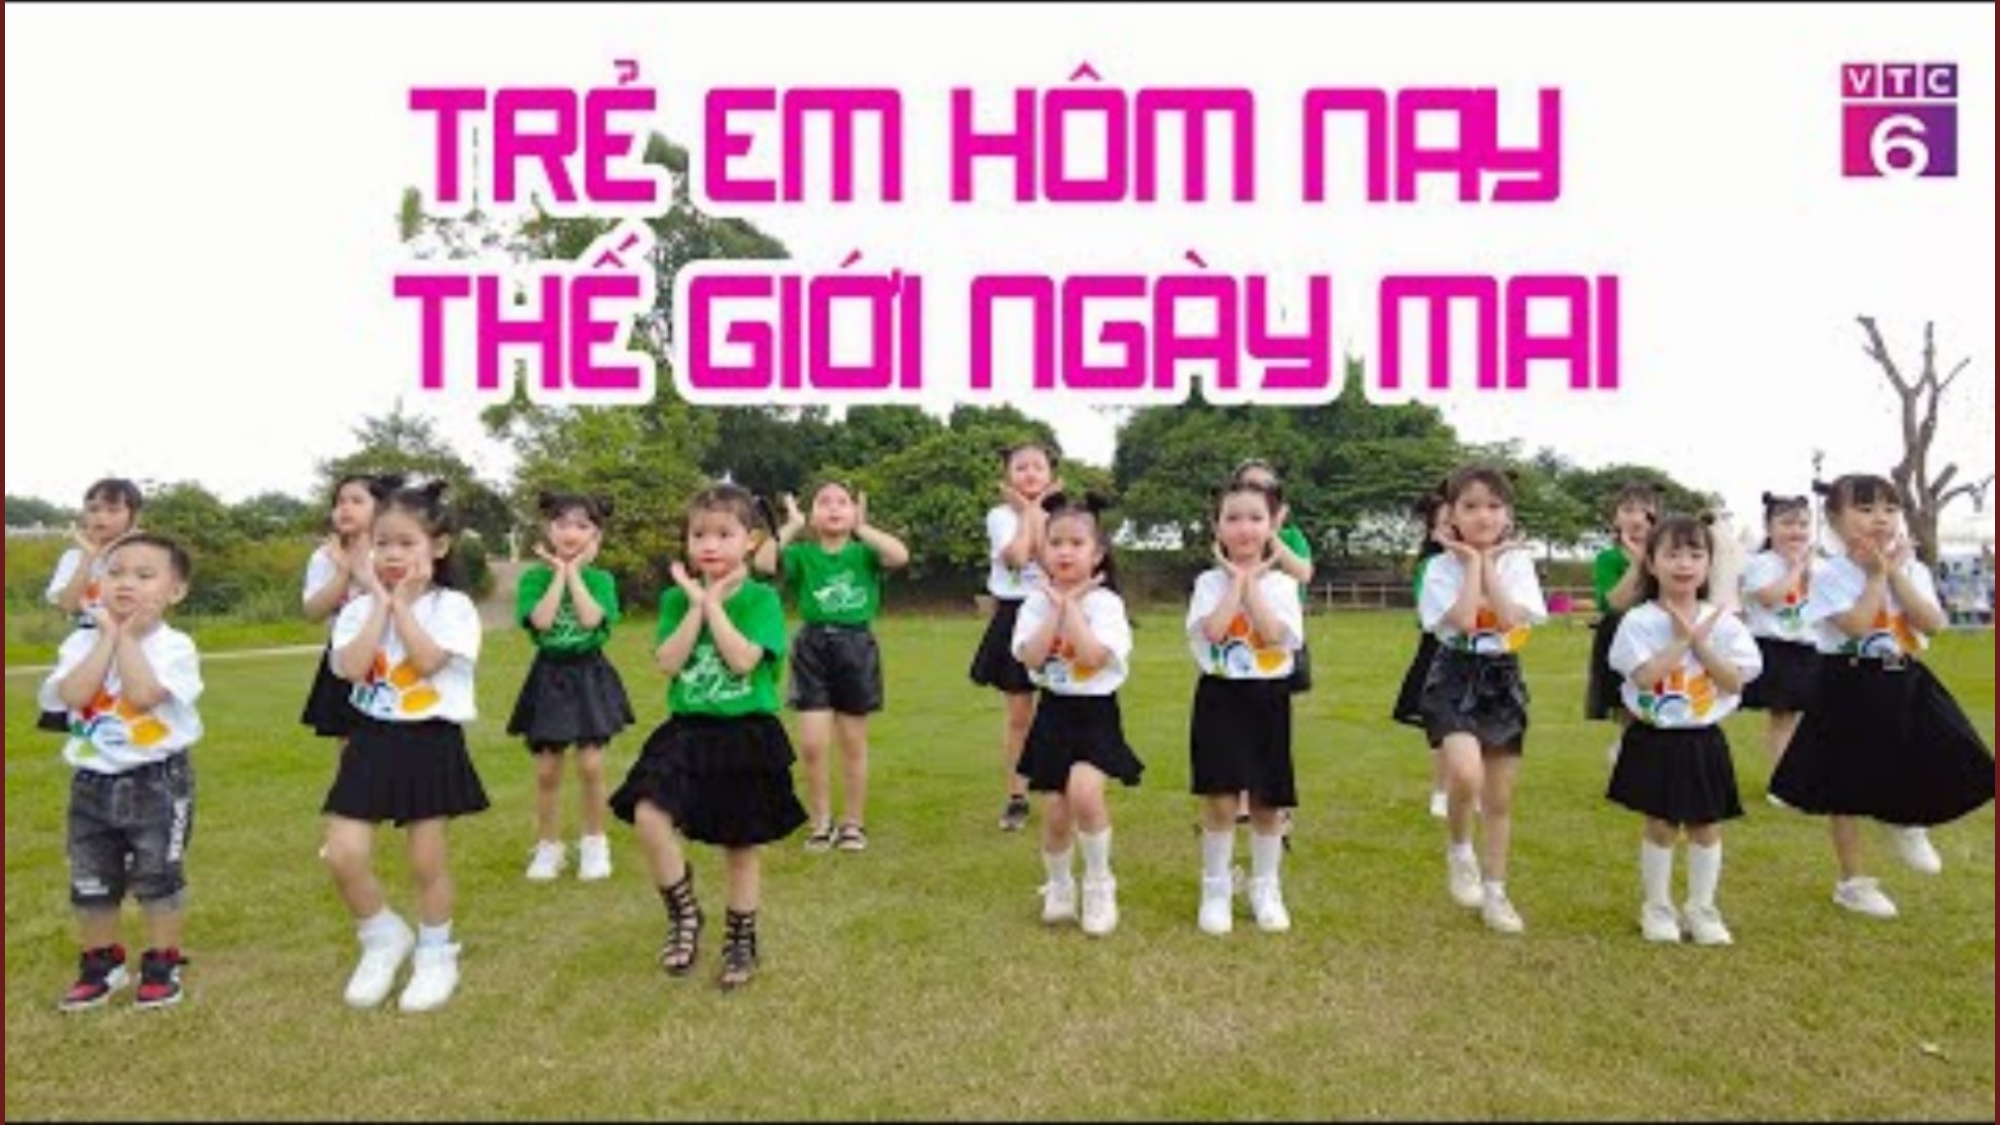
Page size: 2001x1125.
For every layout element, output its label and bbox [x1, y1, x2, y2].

text_box [4, 0, 1996, 1125]
